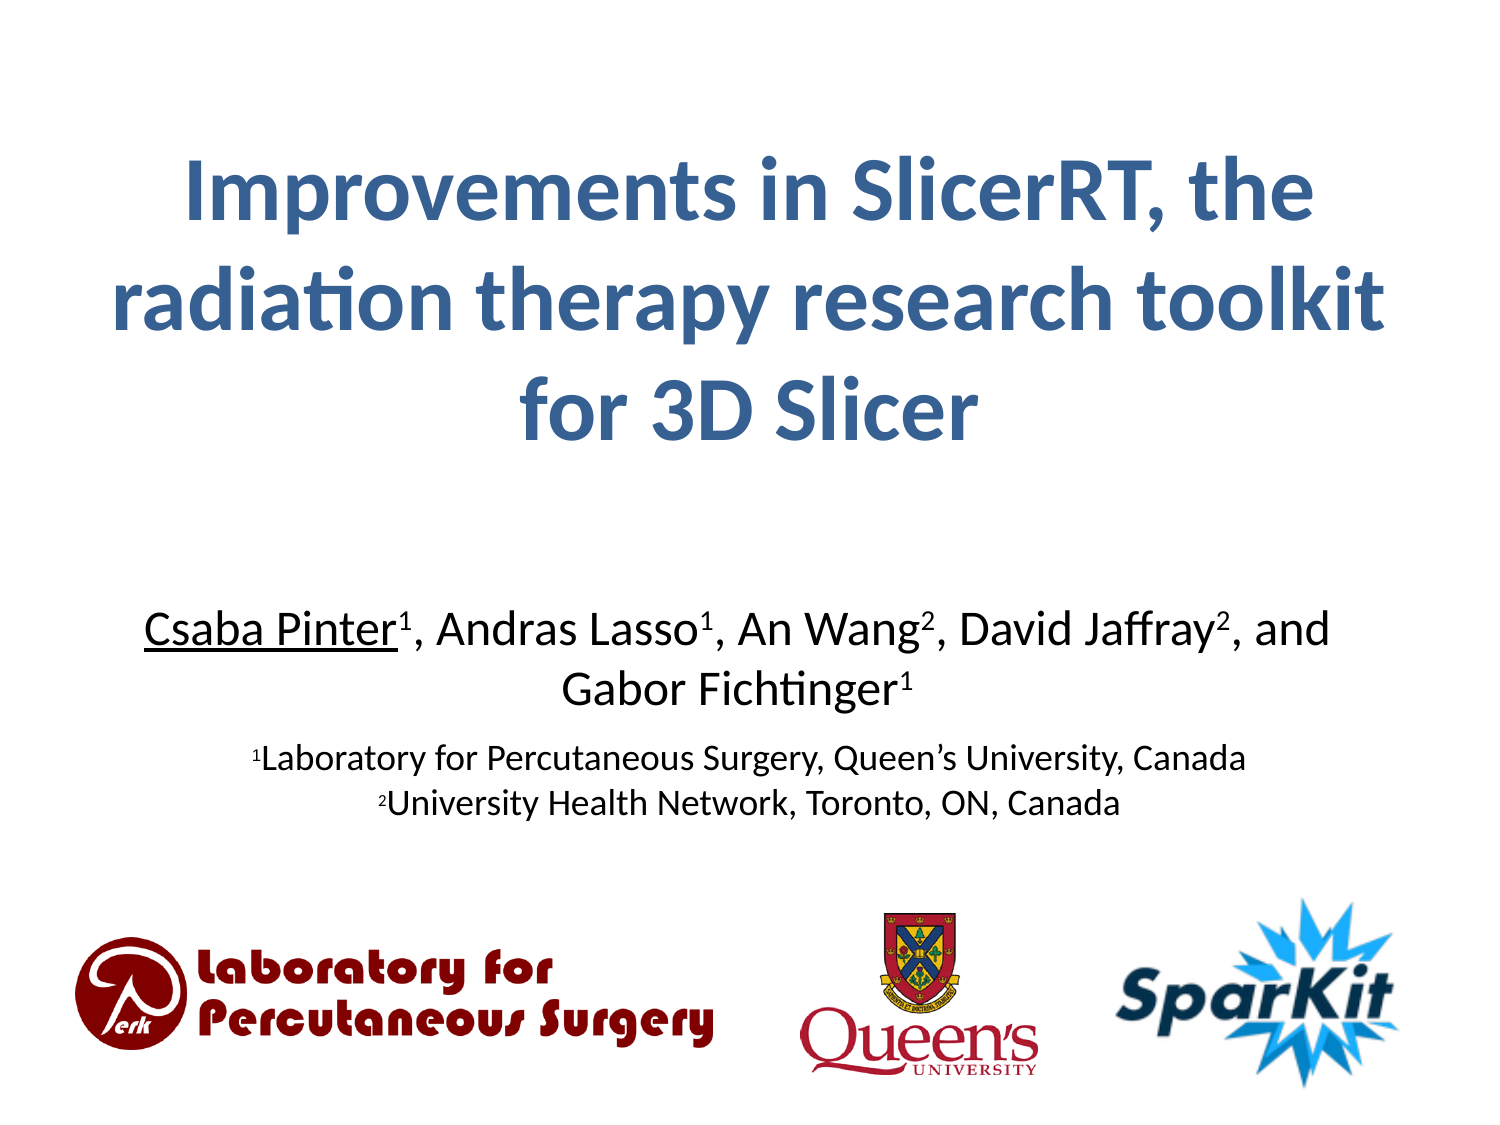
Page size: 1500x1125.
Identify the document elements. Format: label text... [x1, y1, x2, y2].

title Improvements in SlicerRT, the radiation therapy research toolkit for 3D Slicer [90, 137, 1410, 451]
picture [1114, 900, 1400, 1090]
picture [75, 937, 713, 1050]
picture [800, 913, 1038, 1075]
text_box 1Laboratory for Percutaneous Surgery, Queen’s University, Canada 2University Health Network, Toronto, ON, Canada [74, 725, 1425, 900]
subtitle Csaba Pinter1, Andras Lasso1, An Wang2, David Jaffray2, and Gabor Fichtinger1 [74, 587, 1401, 725]
